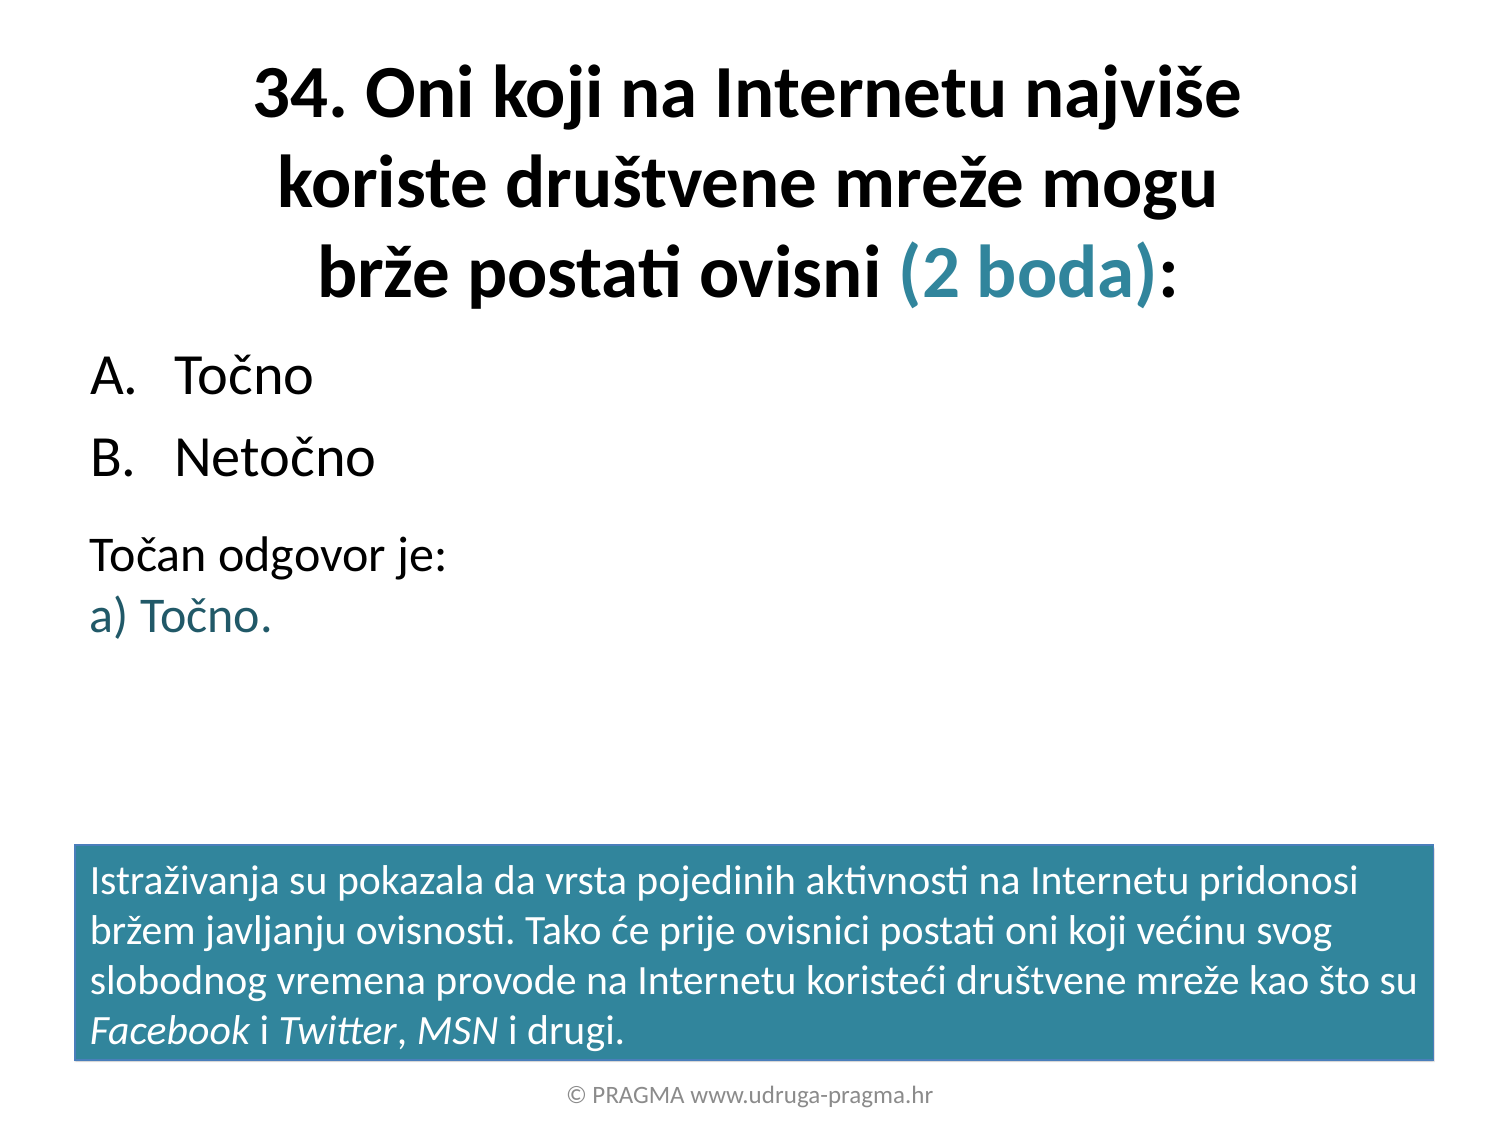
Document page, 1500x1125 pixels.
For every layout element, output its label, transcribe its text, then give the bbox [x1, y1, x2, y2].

title 34. Oni koji na Internetu najviše koriste društvene mreže mogu brže postati ovisni (2 boda): [44, 14, 1452, 340]
text_box Točan odgovor je: [74, 514, 772, 574]
text_box a) Točno. [74, 574, 1469, 650]
list Točno Netočno [75, 328, 1425, 574]
footer © PRAGMA www.udruga-pragma.hr [512, 1062, 988, 1125]
text_box Istraživanja su pokazala da vrsta pojedinih aktivnosti na Internetu pridonosi bržem javljanju ovisnosti. Tako će prije ovisnici postati oni koji većinu svog slobodnog vremena provode na Internetu koristeći društvene mreže kao što su Facebook i Twitter, MSN i drugi. [75, 845, 1434, 1060]
